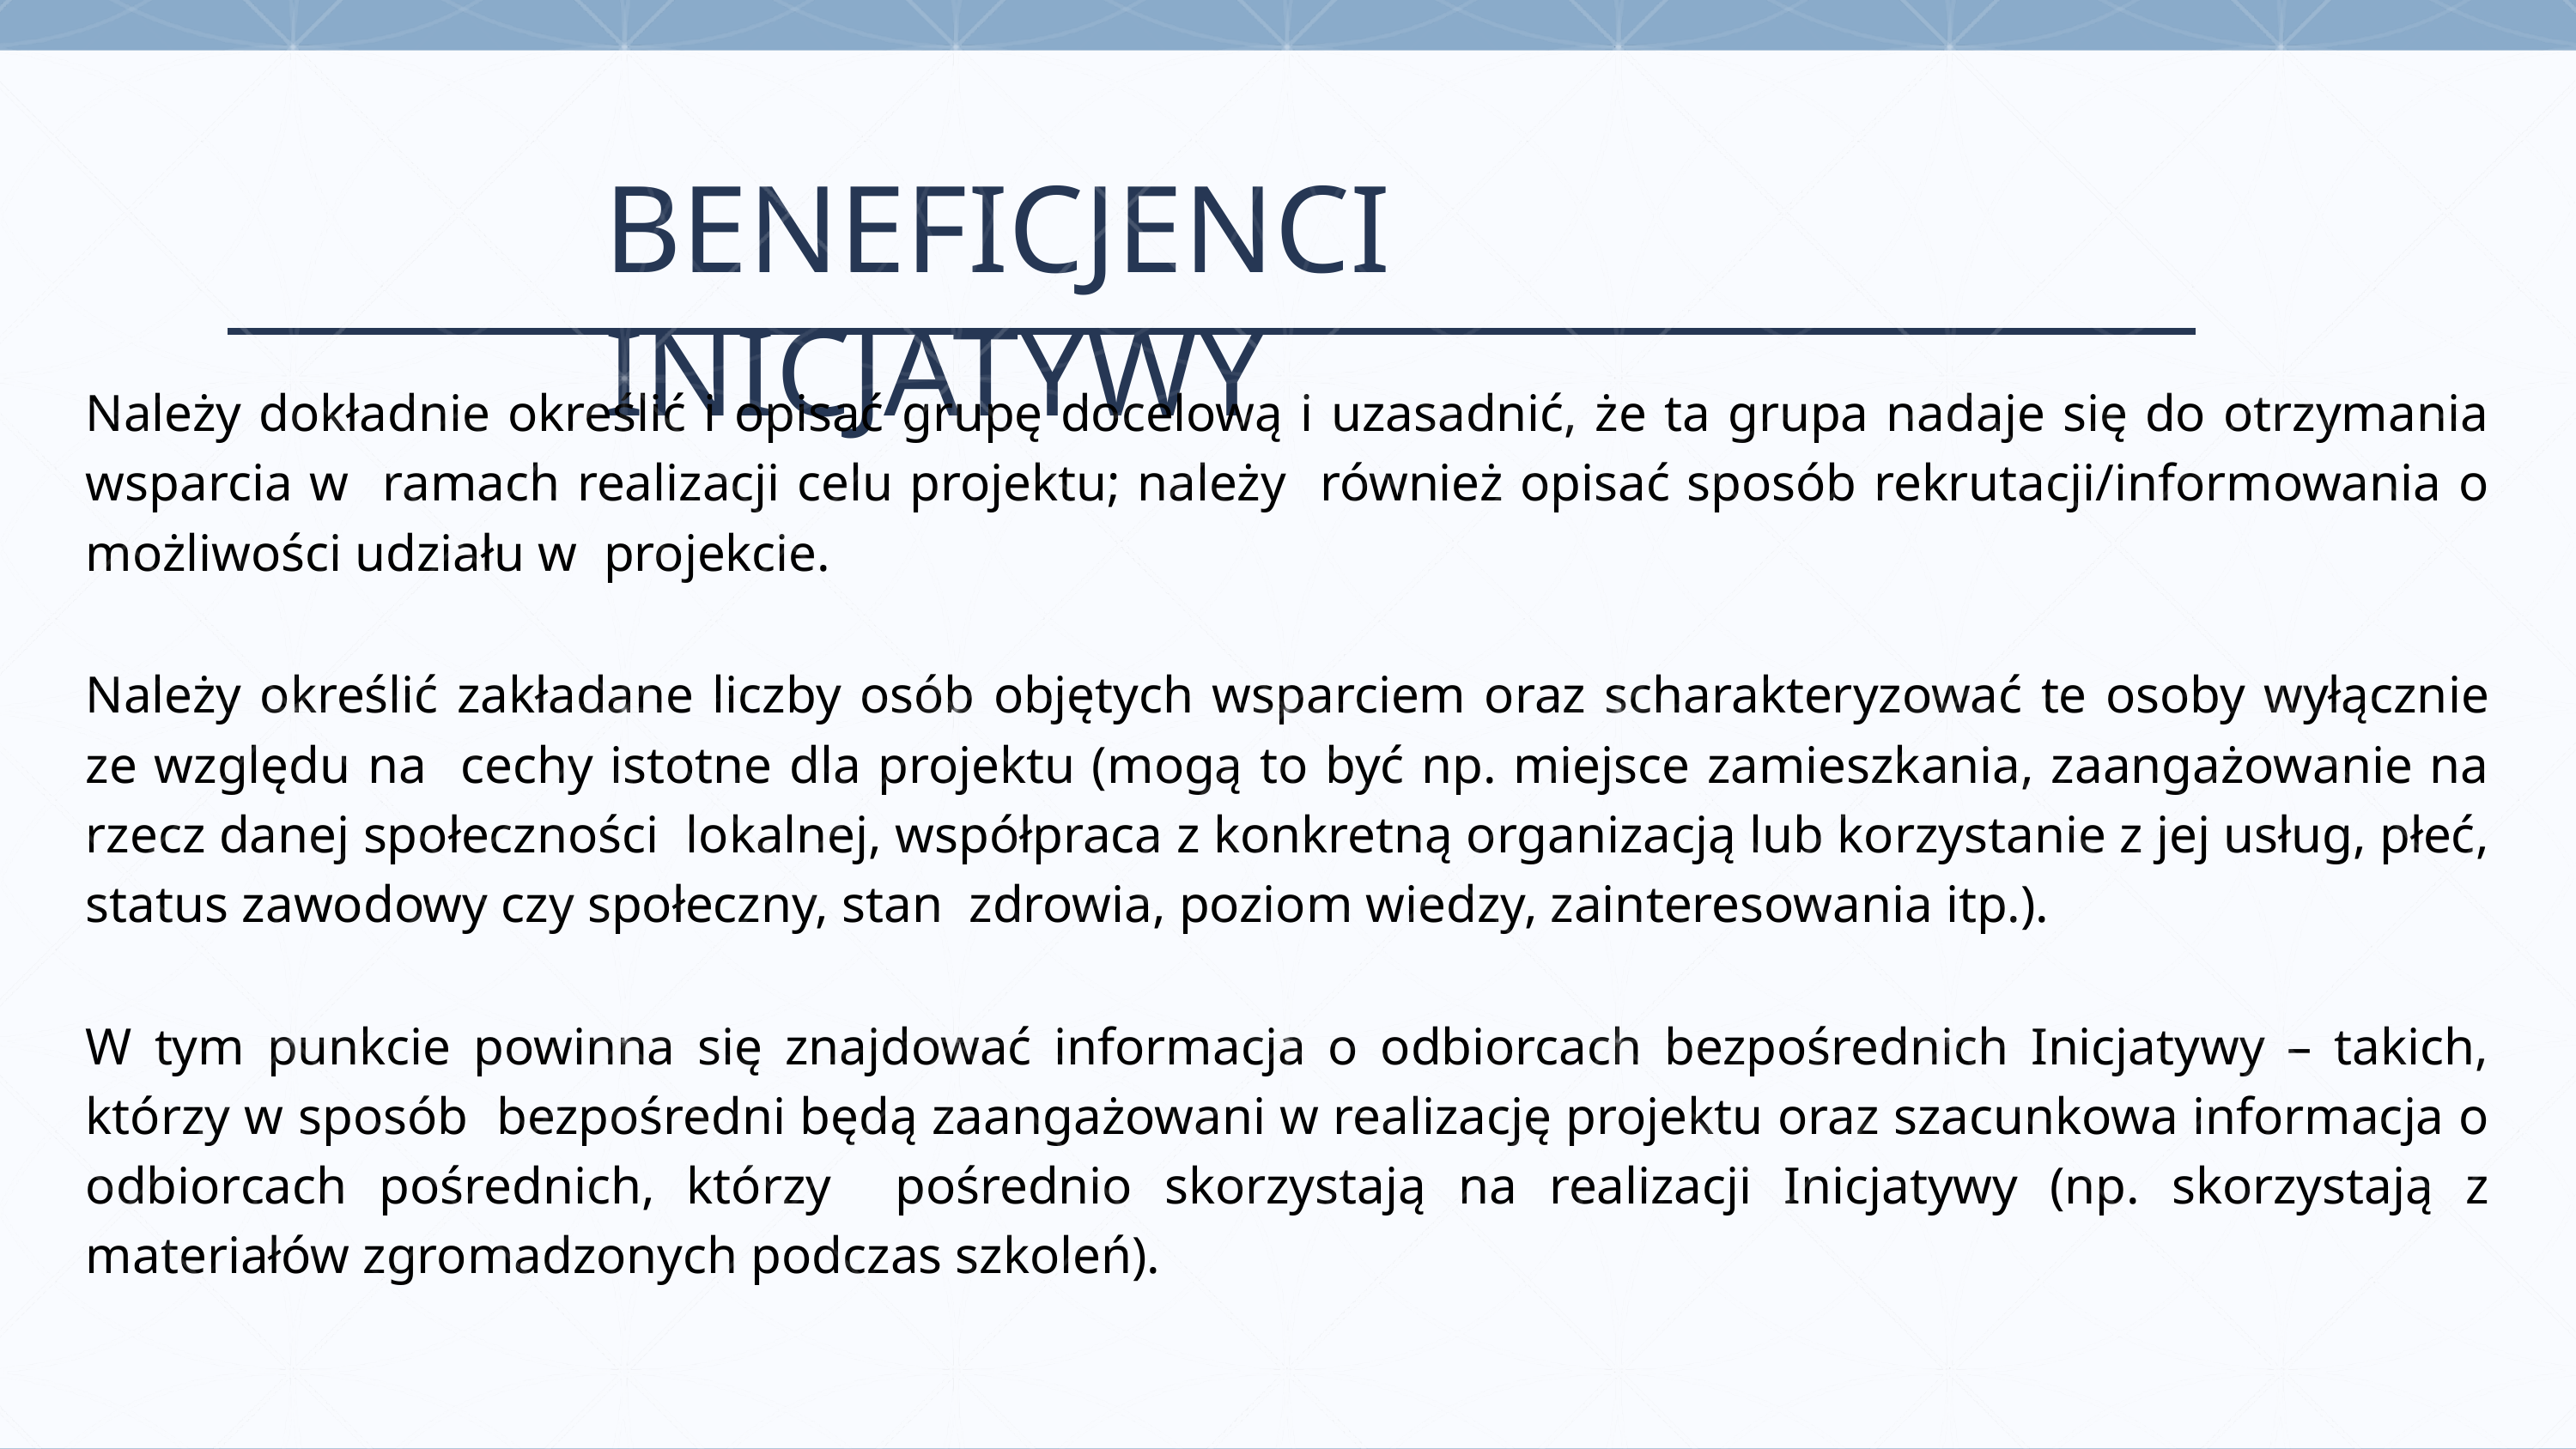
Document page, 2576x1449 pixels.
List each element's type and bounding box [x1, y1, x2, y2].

text_box [0, 0, 2576, 1449]
